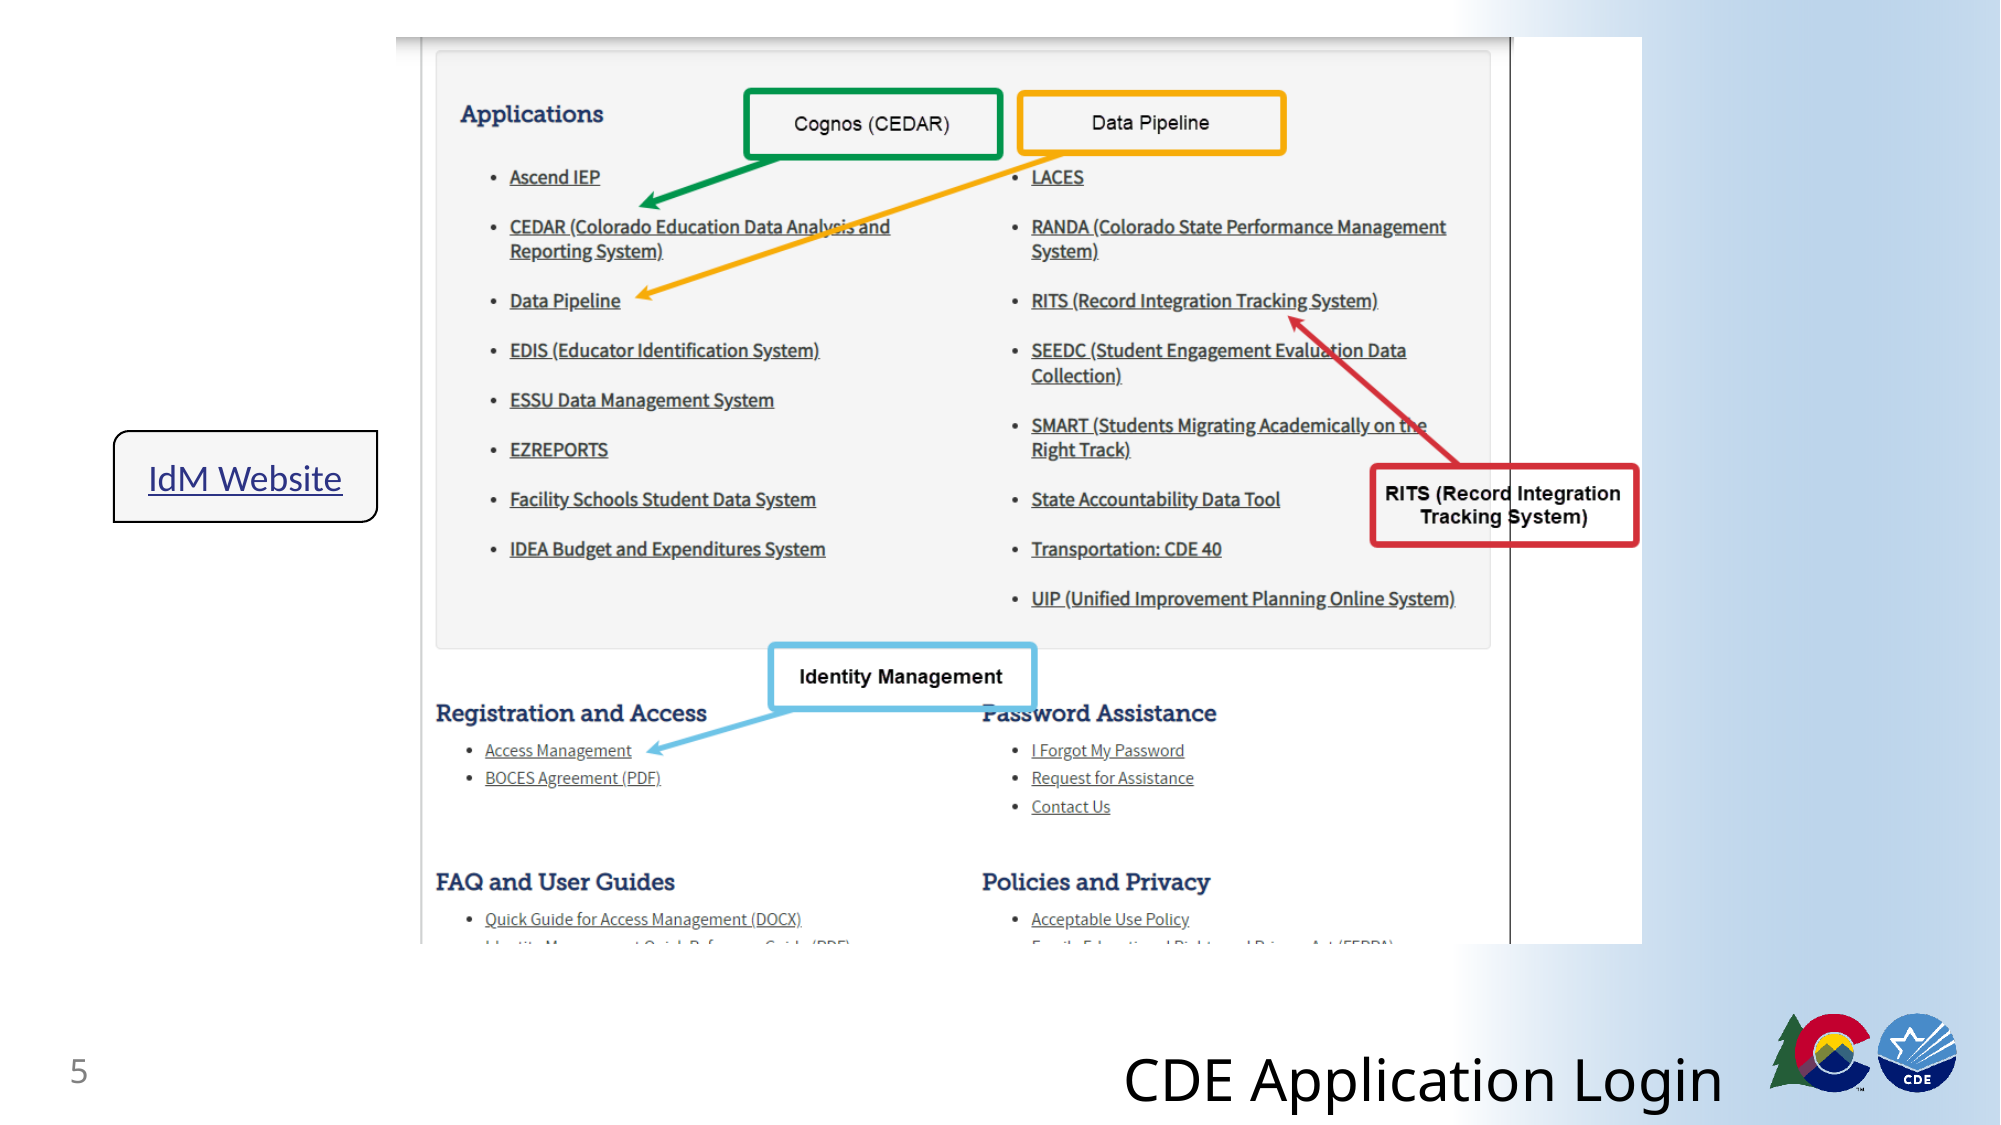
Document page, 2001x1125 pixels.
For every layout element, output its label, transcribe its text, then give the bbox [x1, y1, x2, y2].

text_box IdM Website [112, 430, 379, 523]
slide_number 5 [54, 1042, 505, 1103]
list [395, 37, 1642, 944]
title CDE Application Login [639, 966, 1725, 1115]
picture [1768, 1012, 1957, 1093]
